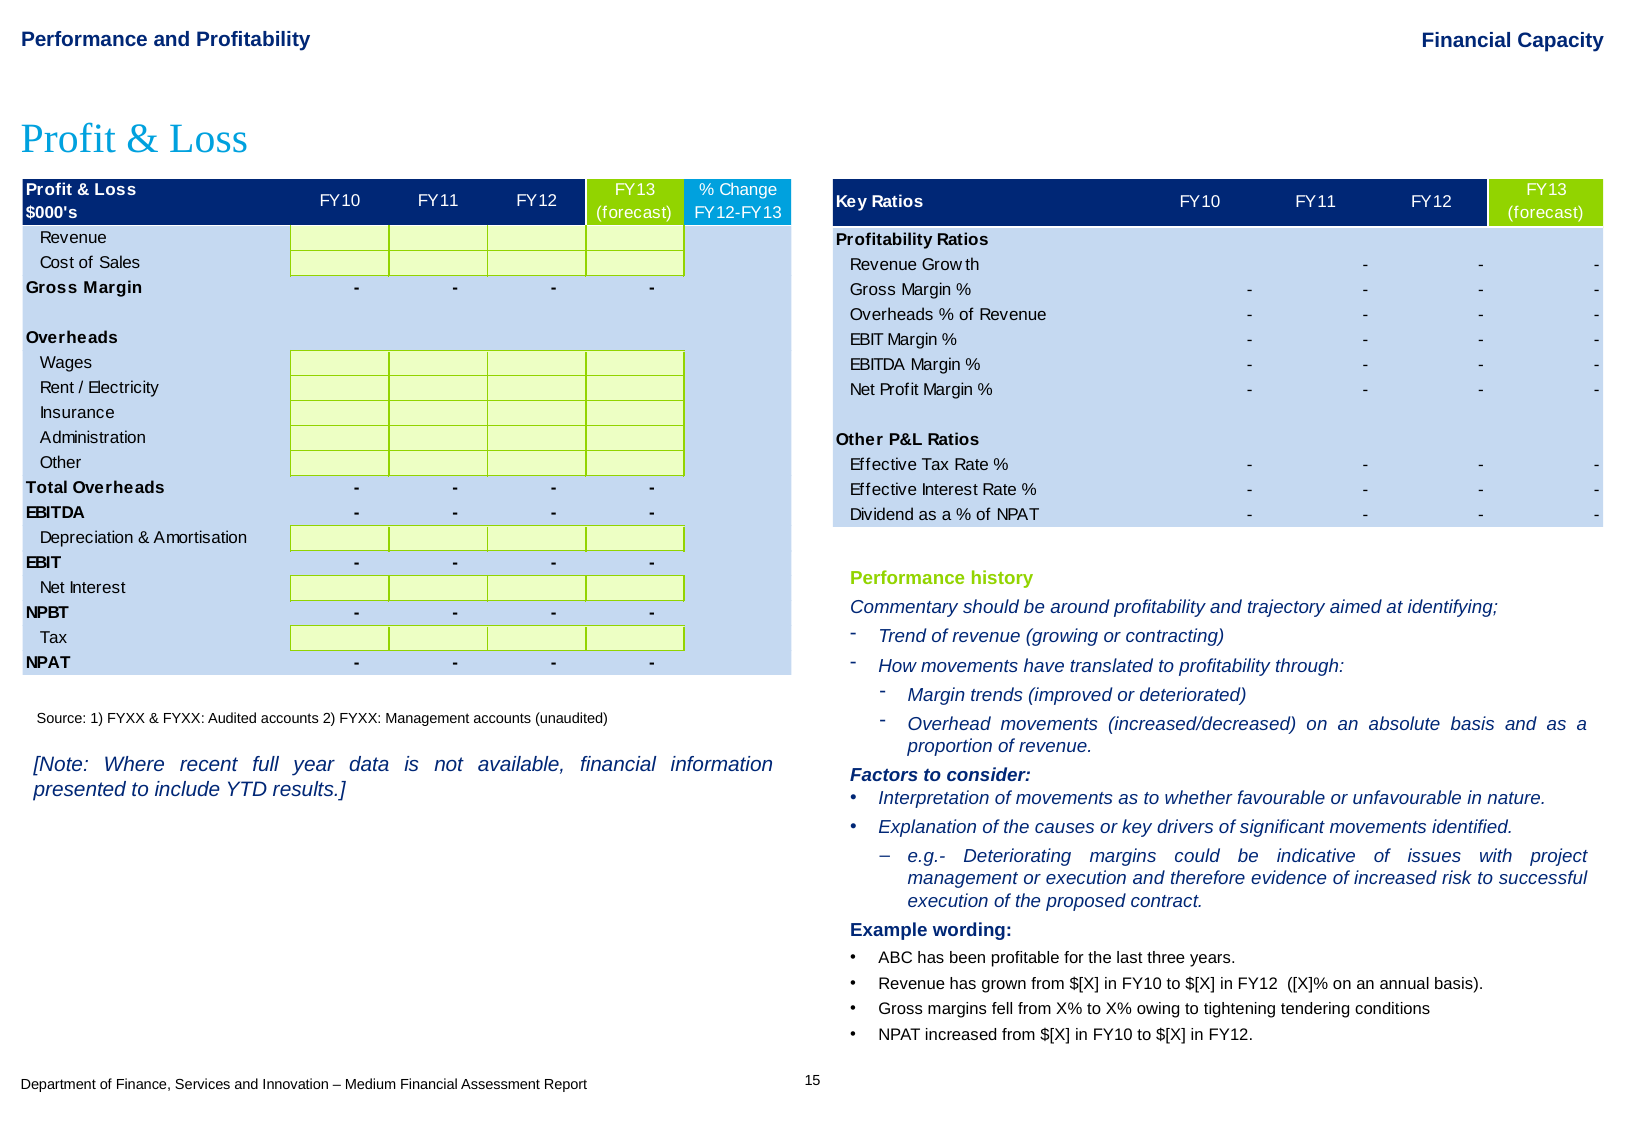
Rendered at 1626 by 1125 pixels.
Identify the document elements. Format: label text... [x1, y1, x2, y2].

list Performance history Commentary should be around profitability and trajectory aimed at identifying; Trend of revenue (growing or contracting) How movements have translated to profitability through: Margin trends (improved or deteriorated) Overhead movements (increased/decreased) on an absolute basis and as a proportion of revenue. Factors to consider: Interpretation of movements as to whether favourable or unfavourable in nature. Explanation of the causes or key drivers of significant movements identified. e.g.- Deteriorating margins could be indicative of issues with project management or execution and therefore evidence of increased risk to successful execution of the proposed contract. Example wording: ABC has been profitable for the last three years. Revenue has grown from $[X] in FY10 to $[X] in FY12 ([X]% on an annual basis). Gross margins fell from X% to X% owing to tightening tendering conditions NPAT increased from $[X] in FY10 to $[X] in FY12. [834, 558, 1603, 1055]
picture [20, 177, 794, 677]
title Financial Capacity [993, 26, 1605, 51]
picture [830, 177, 1605, 529]
slide_number 15 [789, 1070, 836, 1089]
list Profit & Loss [20, 51, 1605, 221]
text_box [Note: Where recent full year data is not available, financial information presented to include YTD results.] [18, 743, 788, 809]
list Performance and Profitability [20, 25, 585, 51]
text_box Source: 1) FYXX & FYXX: Audited accounts 2) FYXX: Management accounts (unaudited) [21, 701, 624, 734]
